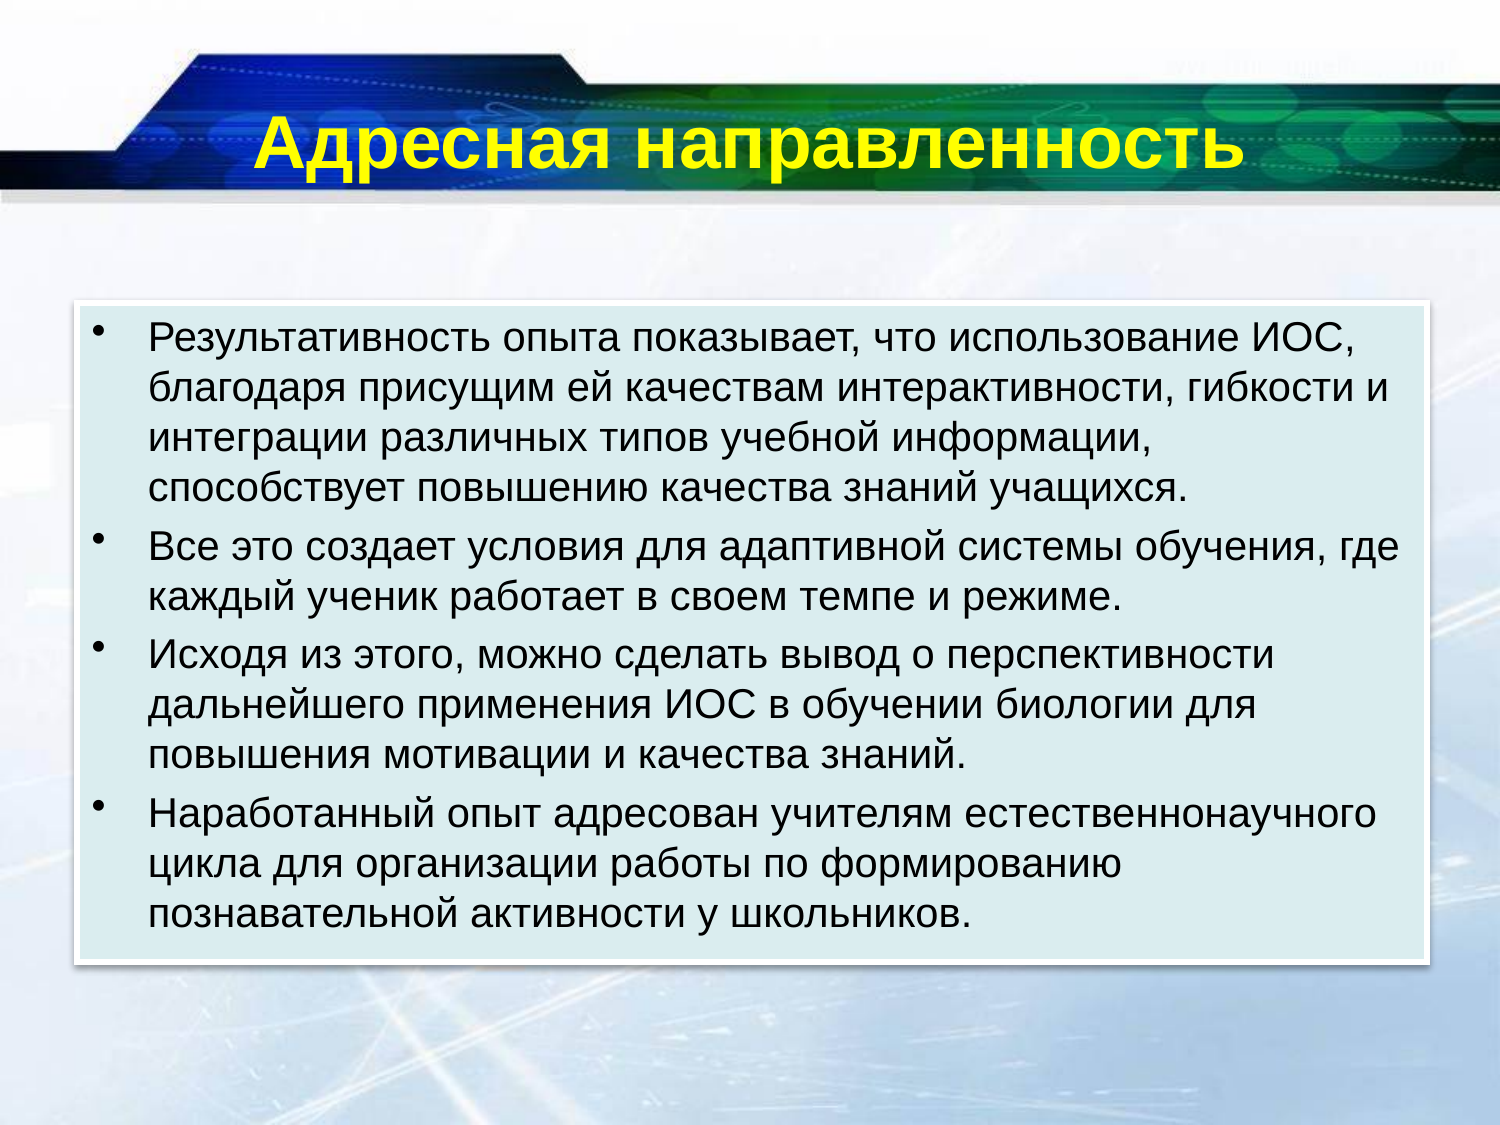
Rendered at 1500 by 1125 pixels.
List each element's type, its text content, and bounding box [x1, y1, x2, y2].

list Результативность опыта показывает, что использование ИОС, благодаря присущим ей качествам интерактивности, гибкости и интеграции различных типов учебной информации, способствует повышению качества знаний учащихся. Все это создает условия для адаптивной системы обучения, где каждый ученик работает в своем темпе и режиме. Исходя из этого, можно сделать вывод о перспективности дальнейшего применения ИОС в обучении биологии для повышения мотивации и качества знаний. Наработанный опыт адресован учителям естественнонаучного цикла для организации работы по формированию познавательной активности у школьников. [74, 300, 1430, 965]
picture [0, 0, 1500, 1125]
title Адресная направленность [74, 44, 1426, 233]
